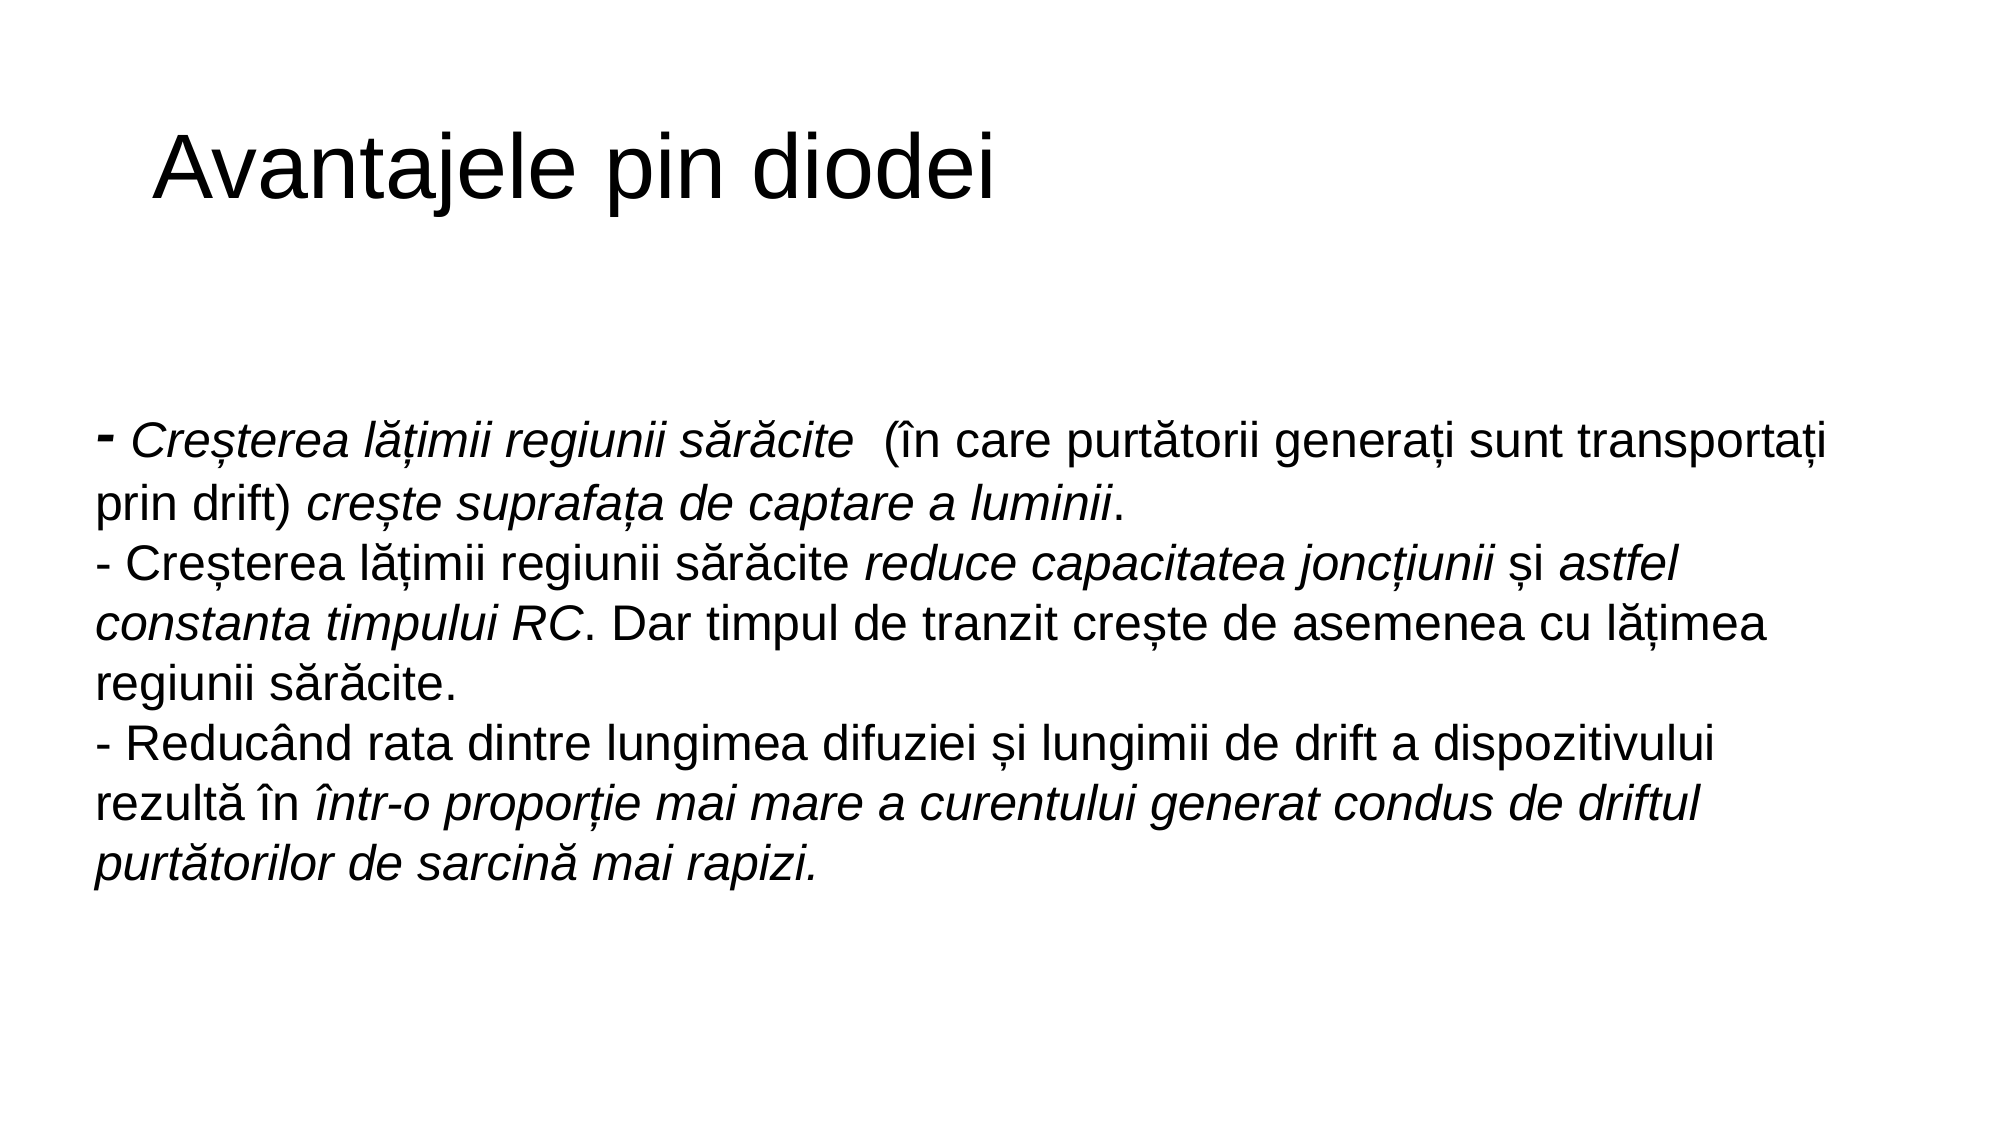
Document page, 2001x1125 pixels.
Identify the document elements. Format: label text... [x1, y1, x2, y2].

title Avantajele pin diodei [137, 59, 1863, 278]
text_box - Creșterea lățimii regiunii sărăcite (în care purtătorii generați sunt transportați prin drift) crește suprafața de captare a luminii. - Creșterea lățimii regiunii sărăcite reduce capacitatea joncțiunii și astfel constanta timpului RC. Dar timpul de tranzit crește de asemenea cu lățimea regiunii sărăcite. - Reducând rata dintre lungimea difuziei și lungimii de drift a dispozitivului rezultă în într-o proporție mai mare a curentului generat condus de driftul purtătorilor de sarcină mai rapizi. [80, 383, 1850, 943]
